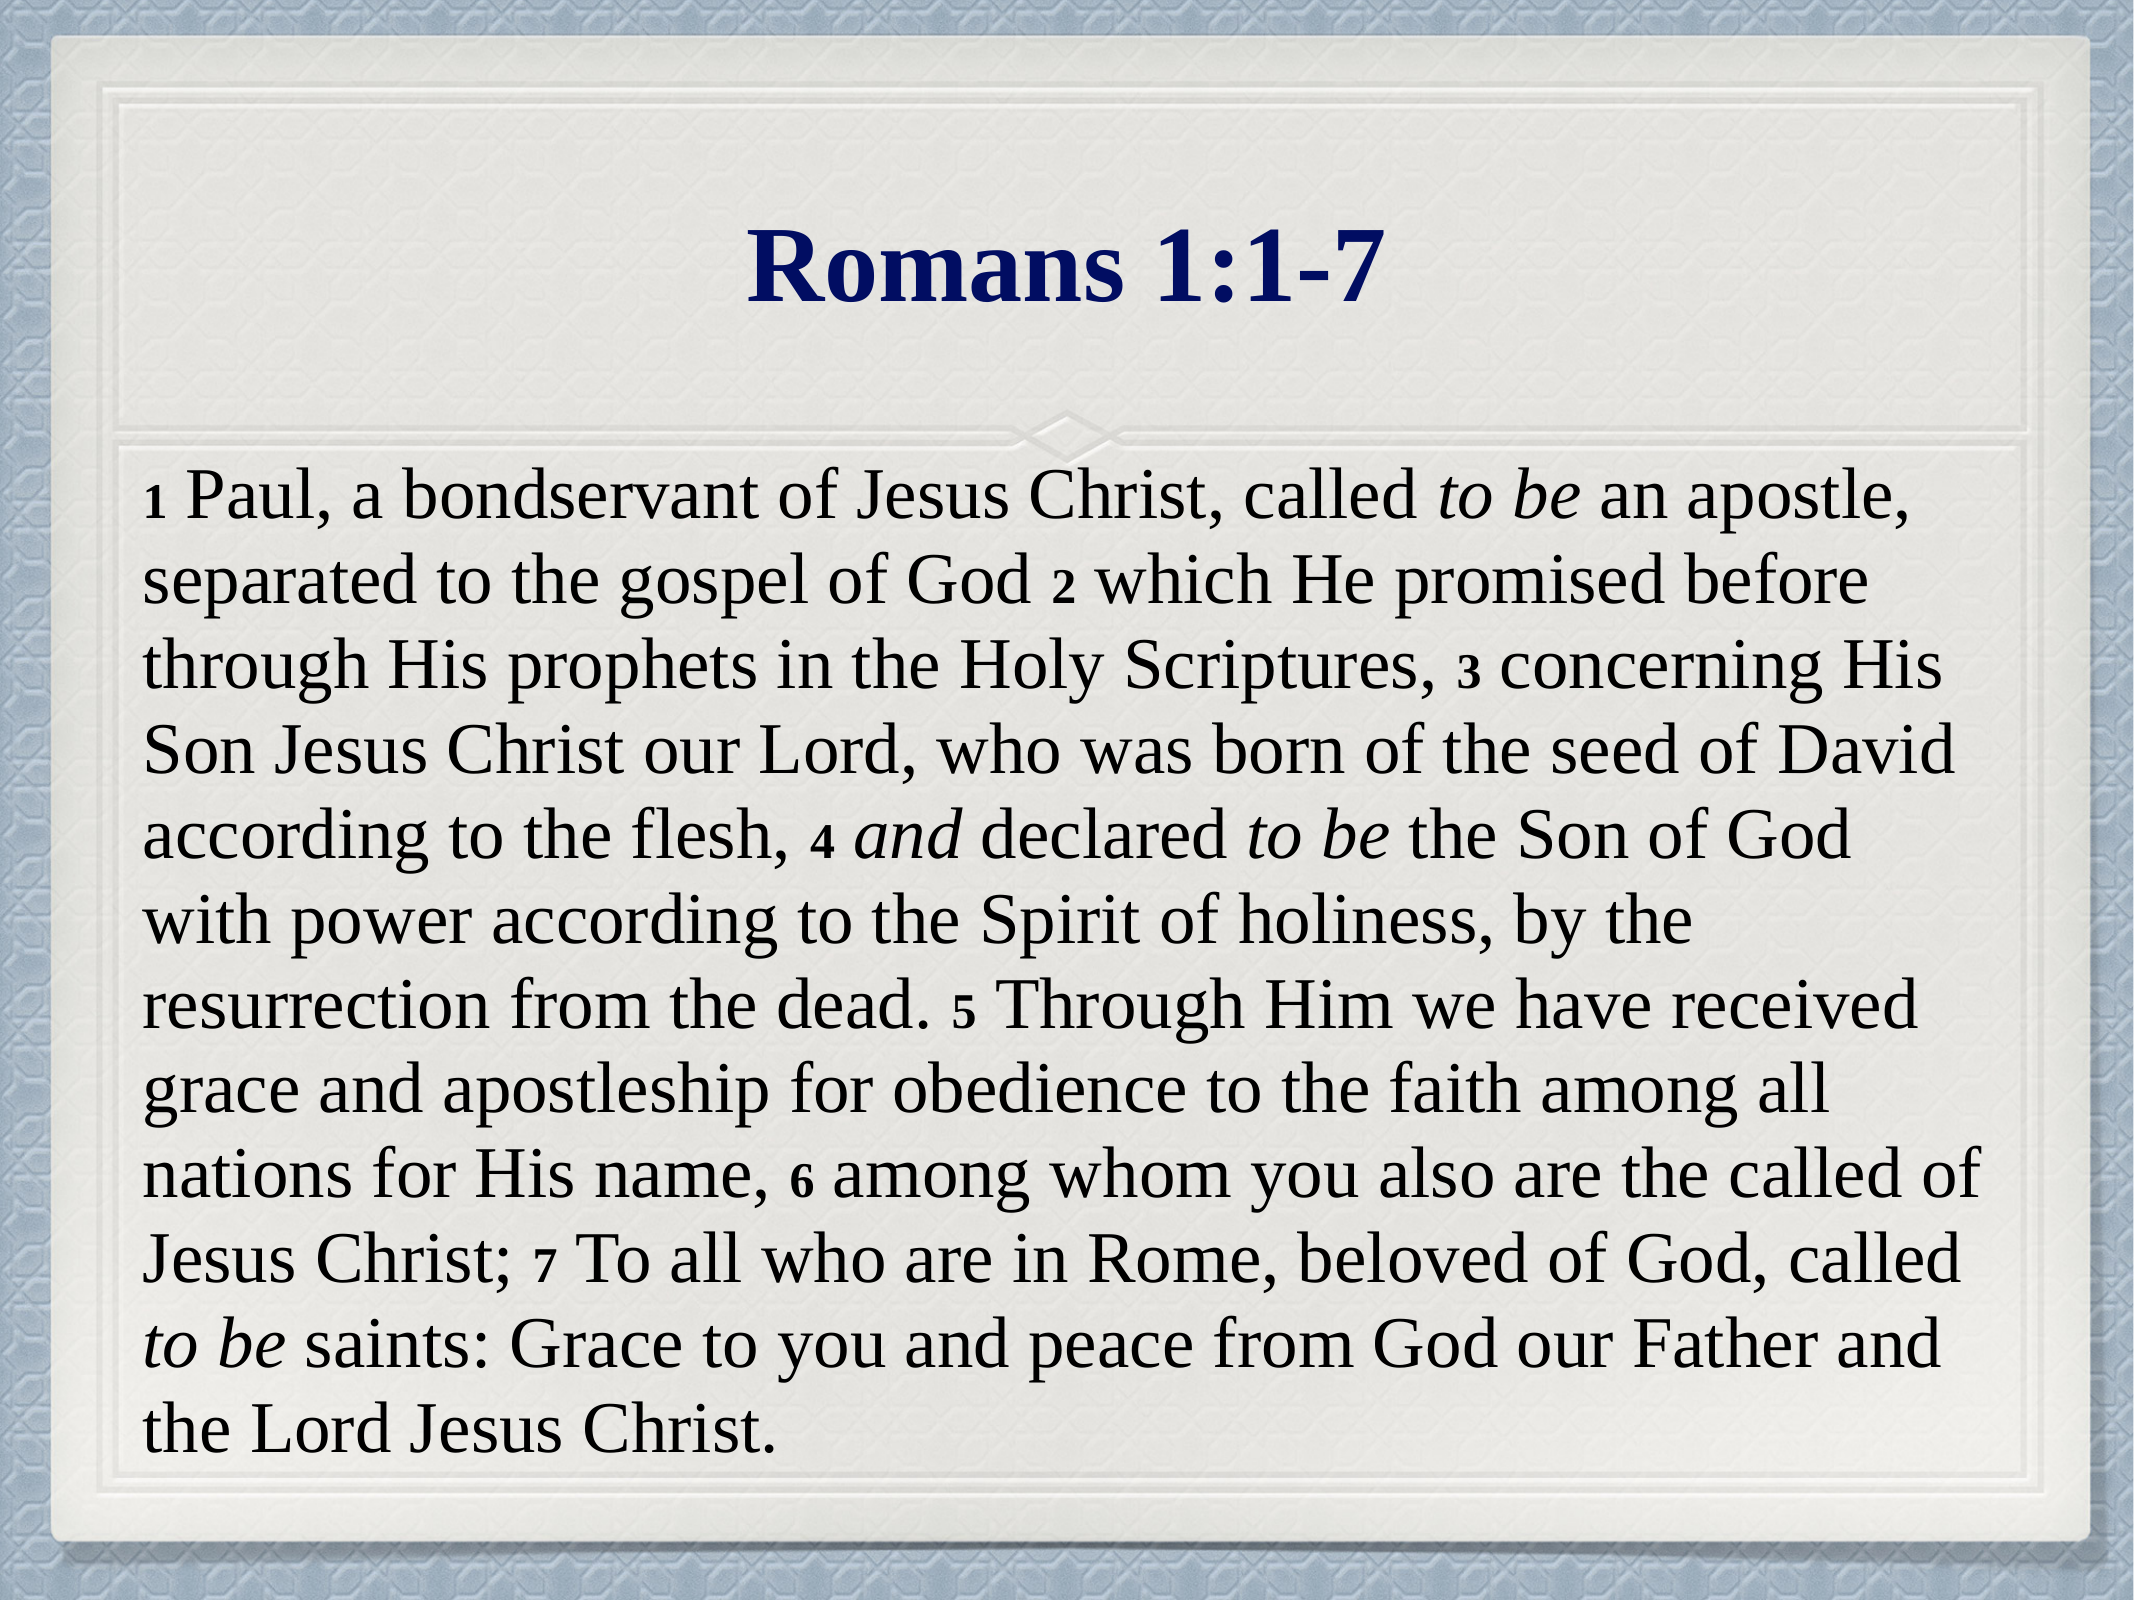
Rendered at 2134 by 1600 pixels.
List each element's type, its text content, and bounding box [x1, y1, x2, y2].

title Romans 1:1-7 [208, 122, 1925, 394]
picture [0, 0, 2134, 1600]
text_box 1 Paul, a bondservant of Jesus Christ, called to be an apostle, separated to the gospel of God 2 which He promised before through His prophets in the Holy Scriptures, 3 concerning His Son Jesus Christ our Lord, who was born of the seed of David according to the flesh, 4 and declared to be the Son of God with power according to the Spirit of holiness, by the resurrection from the dead. 5 Through Him we have received grace and apostleship for obedience to the faith among all nations for His name, 6 among whom you also are the called of Jesus Christ; 7 To all who are in Rome, beloved of God, called to be saints: Grace to you and peace from God our Father and the Lord Jesus Christ. [134, 453, 1999, 1468]
